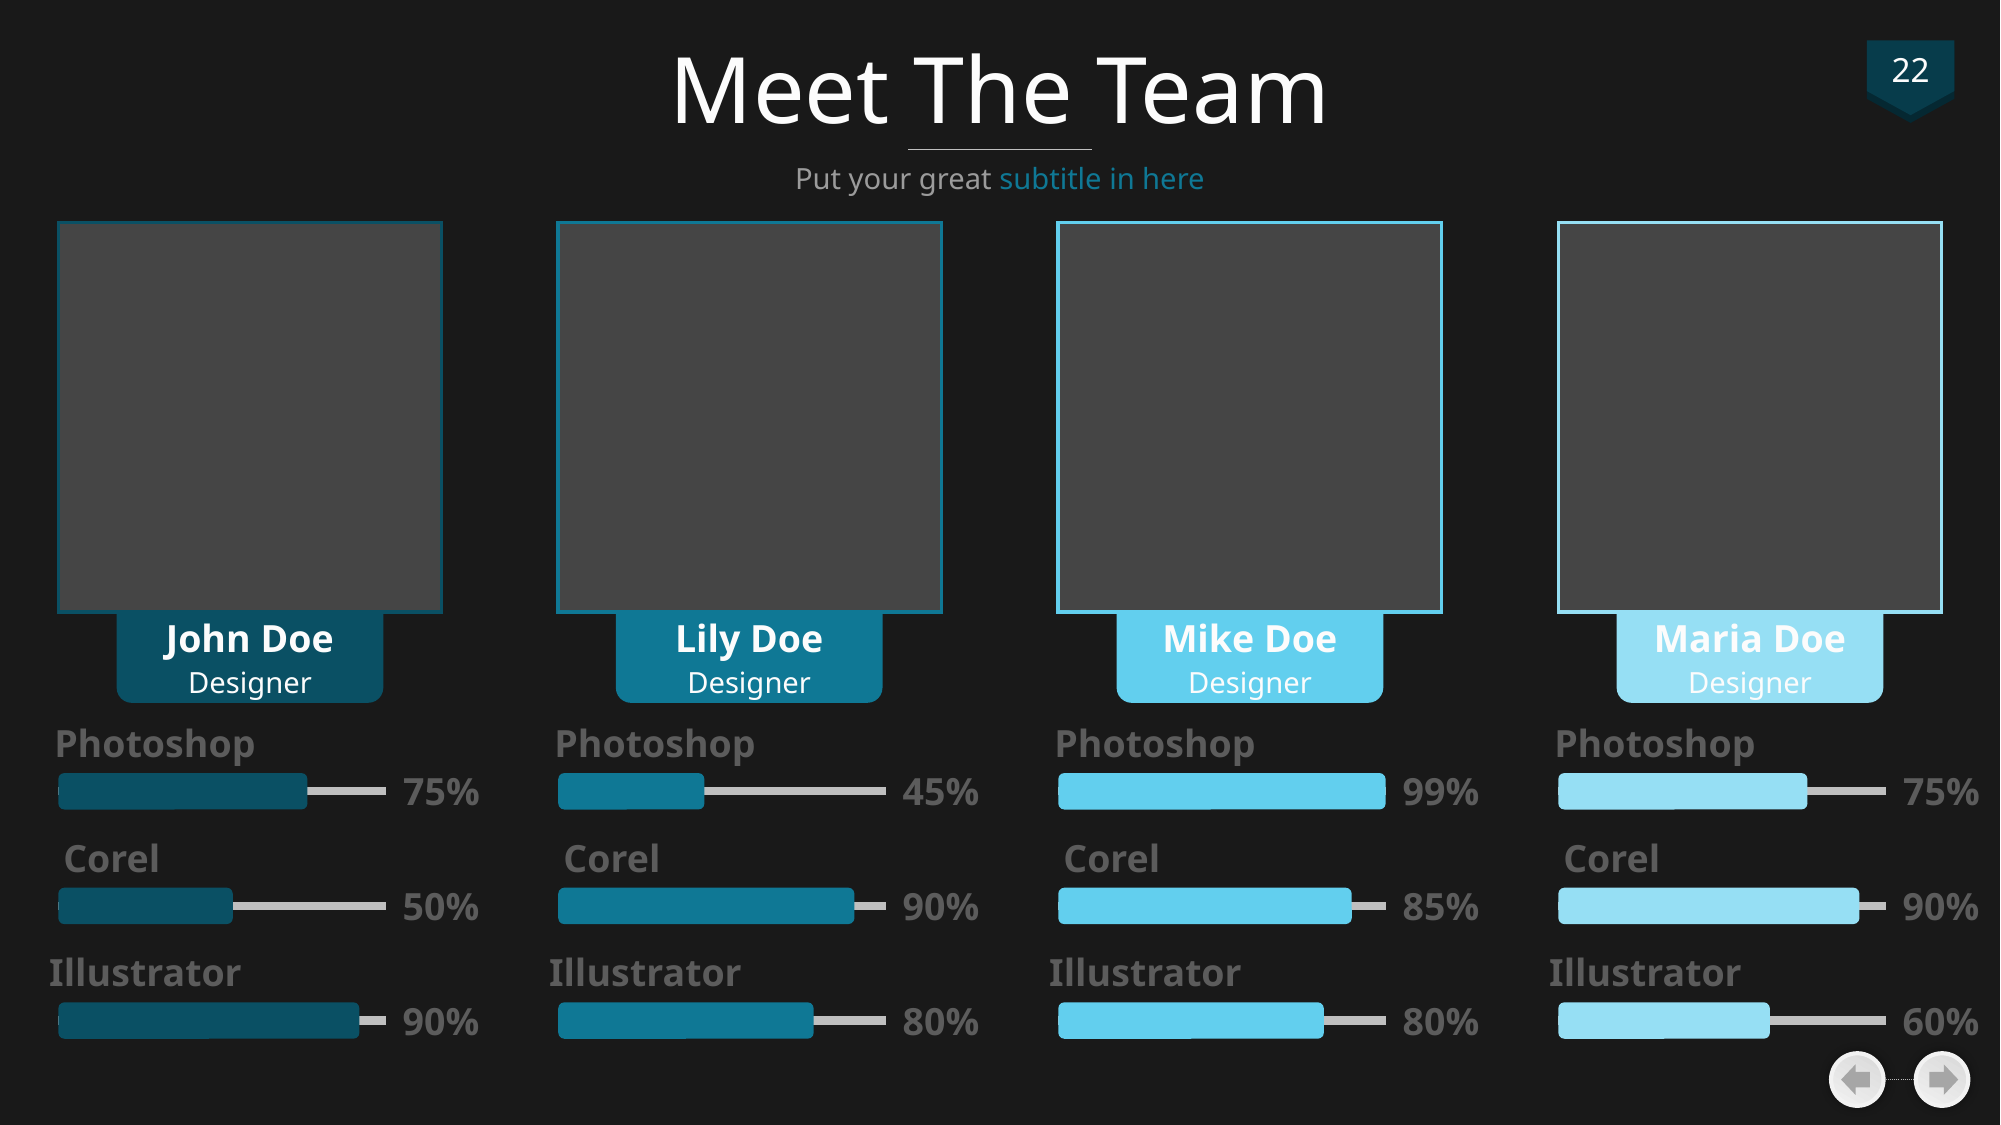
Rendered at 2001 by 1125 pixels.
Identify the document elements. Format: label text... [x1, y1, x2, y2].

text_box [58, 887, 386, 925]
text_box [58, 772, 386, 810]
text_box 50% [387, 875, 495, 936]
text_box 80% [1387, 990, 1495, 1050]
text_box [1616, 607, 1884, 708]
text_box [1058, 772, 1386, 810]
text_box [58, 1002, 386, 1039]
text_box Corel [1548, 827, 1686, 888]
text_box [1058, 887, 1386, 925]
text_box [1557, 221, 1943, 613]
text_box [1057, 221, 1443, 613]
text_box Corel [48, 827, 186, 888]
text_box Illustrator [1034, 941, 1257, 1002]
text_box Illustrator [534, 941, 757, 1002]
text_box Illustrator [34, 941, 257, 1002]
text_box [116, 607, 384, 708]
text_box Corel [548, 827, 685, 888]
text_box 90% [887, 875, 995, 936]
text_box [558, 1002, 886, 1039]
text_box 85% [1387, 875, 1495, 936]
text_box Illustrator [1534, 941, 1757, 1002]
text_box 99% [1387, 760, 1495, 821]
text_box Photoshop [539, 712, 781, 773]
text_box Corel [1048, 827, 1186, 888]
footer Put your great subtitle in here [662, 147, 1338, 208]
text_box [1558, 1002, 1886, 1039]
text_box [57, 221, 443, 613]
text_box Photoshop [1039, 712, 1281, 773]
text_box [557, 221, 943, 613]
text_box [1116, 607, 1384, 708]
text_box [1058, 1002, 1386, 1039]
text_box 90% [1887, 875, 1995, 936]
title Meet The Team [385, 28, 1615, 160]
text_box 75% [1888, 760, 1995, 821]
slide_number 22 [1852, 41, 1969, 102]
text_box 80% [887, 990, 995, 1050]
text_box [558, 887, 886, 925]
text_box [1558, 887, 1886, 925]
text_box 90% [387, 990, 495, 1050]
text_box 45% [887, 760, 995, 821]
text_box Photoshop [1539, 712, 1781, 773]
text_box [558, 772, 886, 810]
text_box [615, 607, 883, 708]
text_box 60% [1887, 990, 1995, 1050]
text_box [1558, 772, 1886, 810]
text_box Photoshop [39, 712, 281, 773]
text_box 75% [388, 760, 495, 821]
